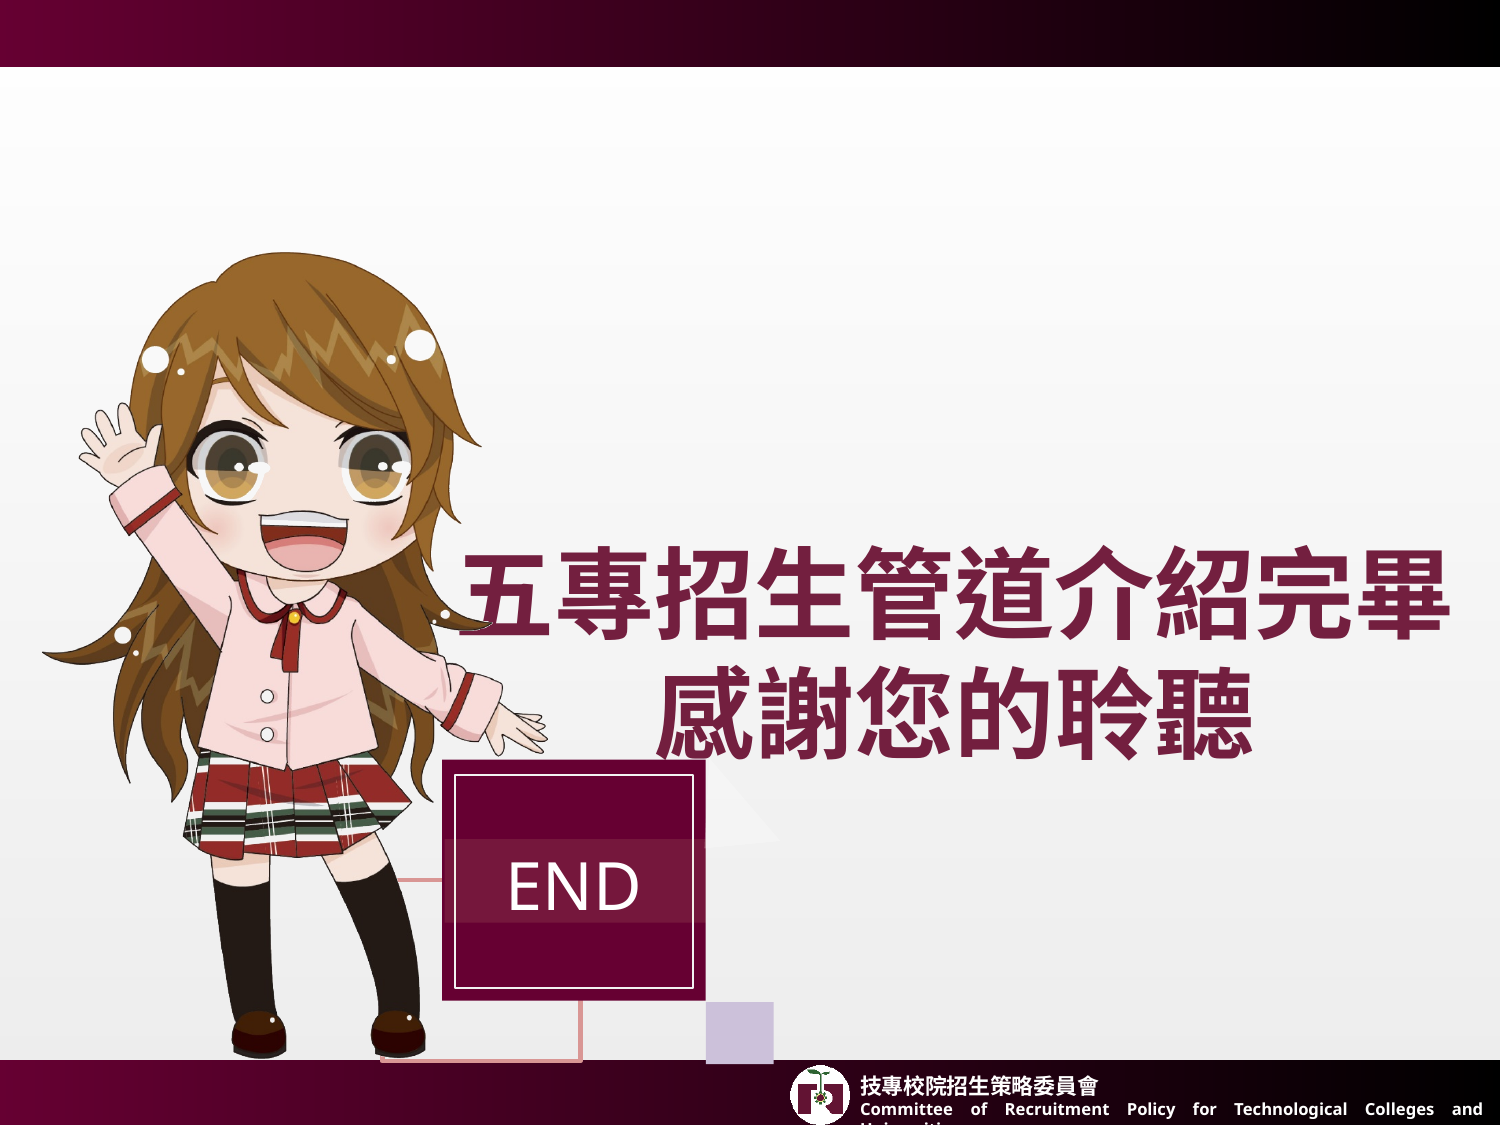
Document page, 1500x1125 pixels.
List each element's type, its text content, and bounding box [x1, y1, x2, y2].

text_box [789, 1064, 1500, 1125]
picture [17, 138, 574, 1125]
text_box [579, 1058, 1500, 1125]
text_box [0, 1058, 12, 1125]
text_box 五專招生管道介紹完畢 感謝您的聆聽 [579, 523, 1470, 779]
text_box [579, 759, 774, 1065]
text_box [0, 0, 1500, 69]
